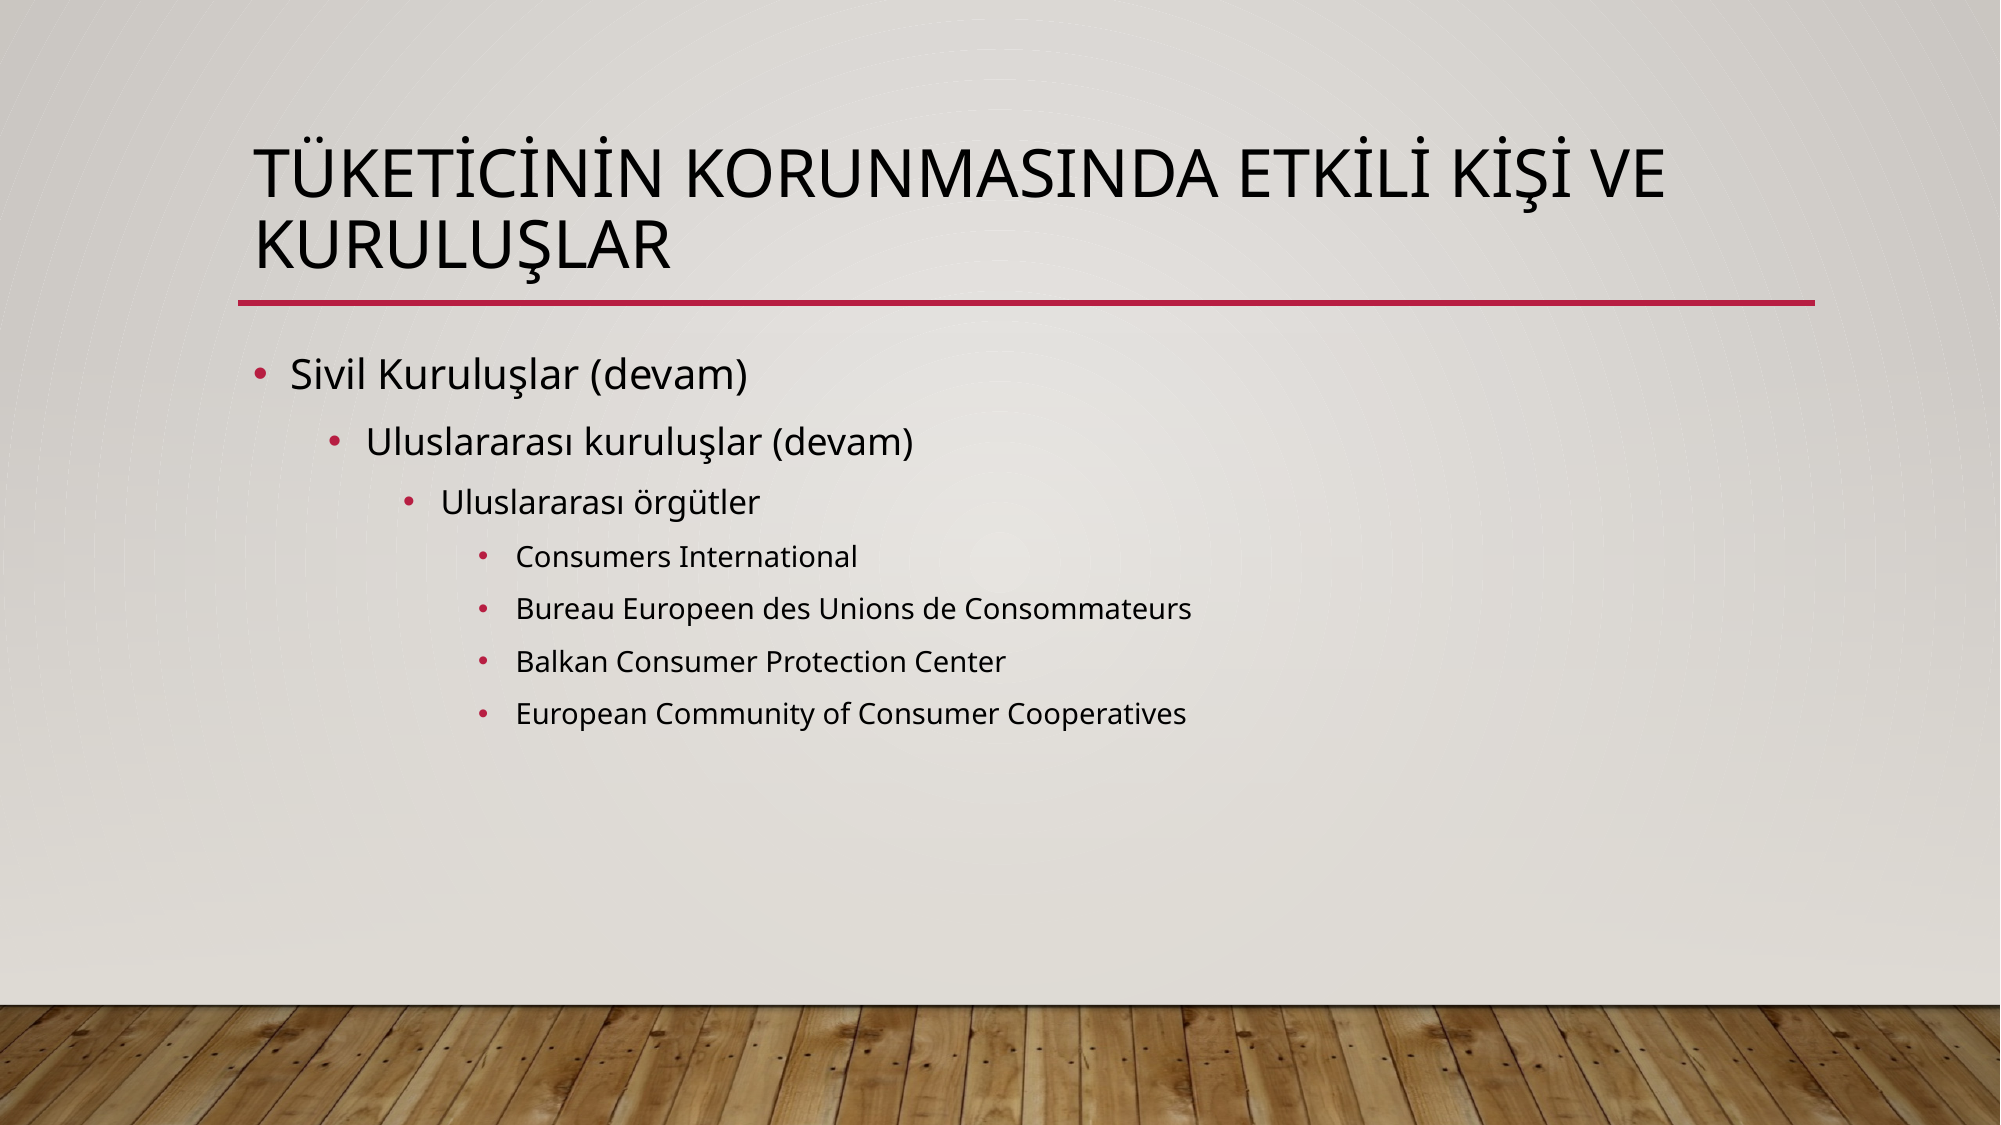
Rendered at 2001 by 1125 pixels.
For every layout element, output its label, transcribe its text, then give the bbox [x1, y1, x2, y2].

list Sivil Kuruluşlar (devam) Uluslararası kuruluşlar (devam) Uluslararası örgütler Consumers International Bureau Europeen des Unions de Consommateurs Balkan Consumer Protection Center European Community of Consumer Cooperatives [238, 330, 1814, 897]
picture [0, 1005, 2000, 1125]
title Tüketicinin korunmasında etkili kişi ve kuruluşlar [238, 131, 1814, 305]
